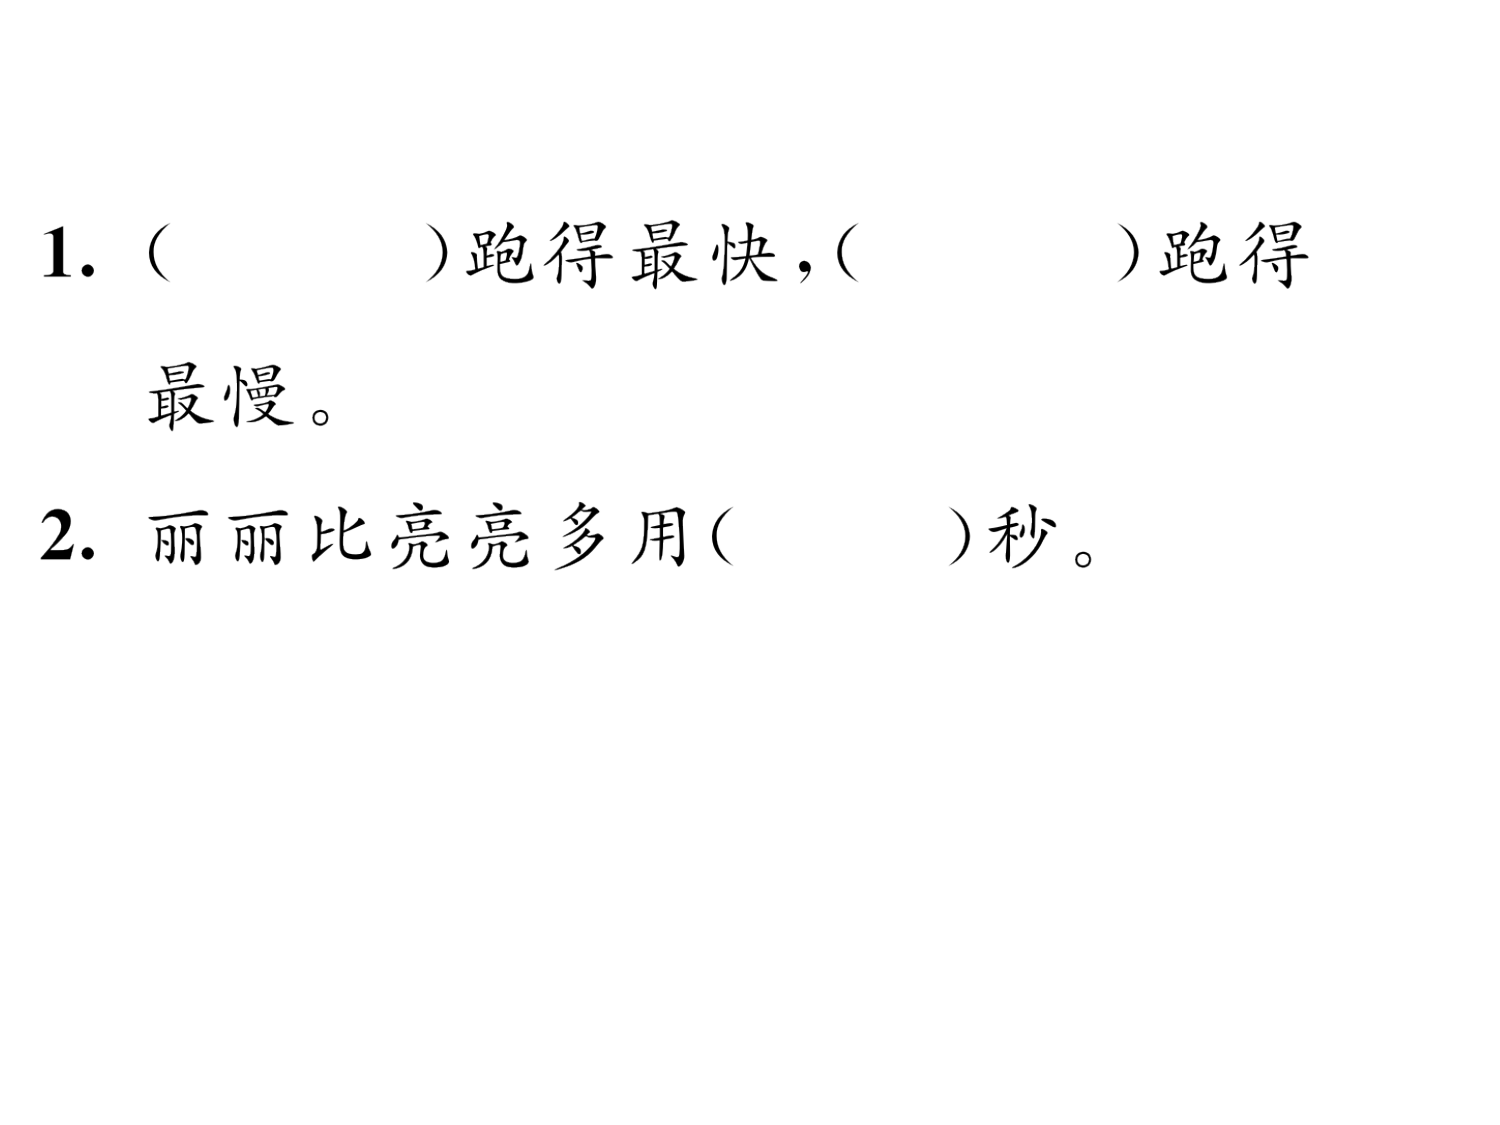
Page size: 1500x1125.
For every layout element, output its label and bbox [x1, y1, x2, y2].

picture [35, 177, 1453, 612]
